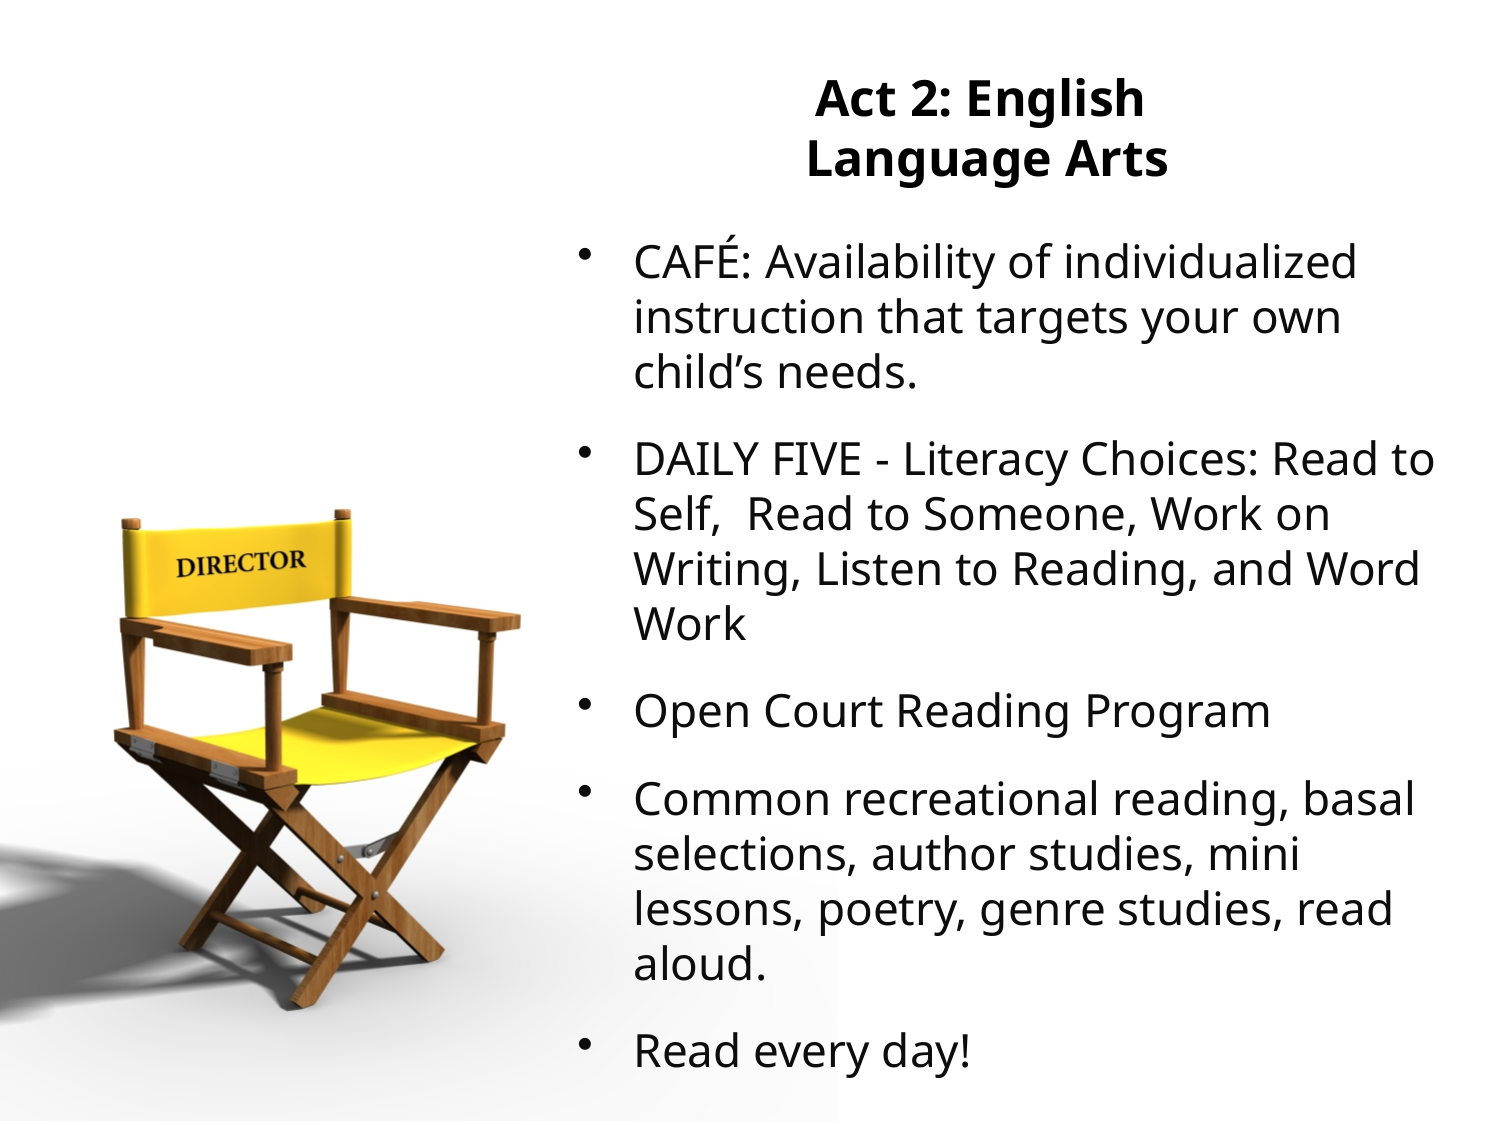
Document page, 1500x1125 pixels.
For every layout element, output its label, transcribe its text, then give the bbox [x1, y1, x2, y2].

picture [0, 370, 838, 1121]
text_box Act 2: English Language Arts [593, 58, 1382, 194]
text_box CAFÉ: Availability of individualized instruction that targets your own child’s needs. DAILY FIVE - Literacy Choices: Read to Self, Read to Someone, Work on Writing, Listen to Reading, and Word Work Open Court Reading Program Common recreational reading, basal selections, author studies, mini lessons, poetry, genre studies, read aloud. Read every day! [562, 224, 1488, 1085]
